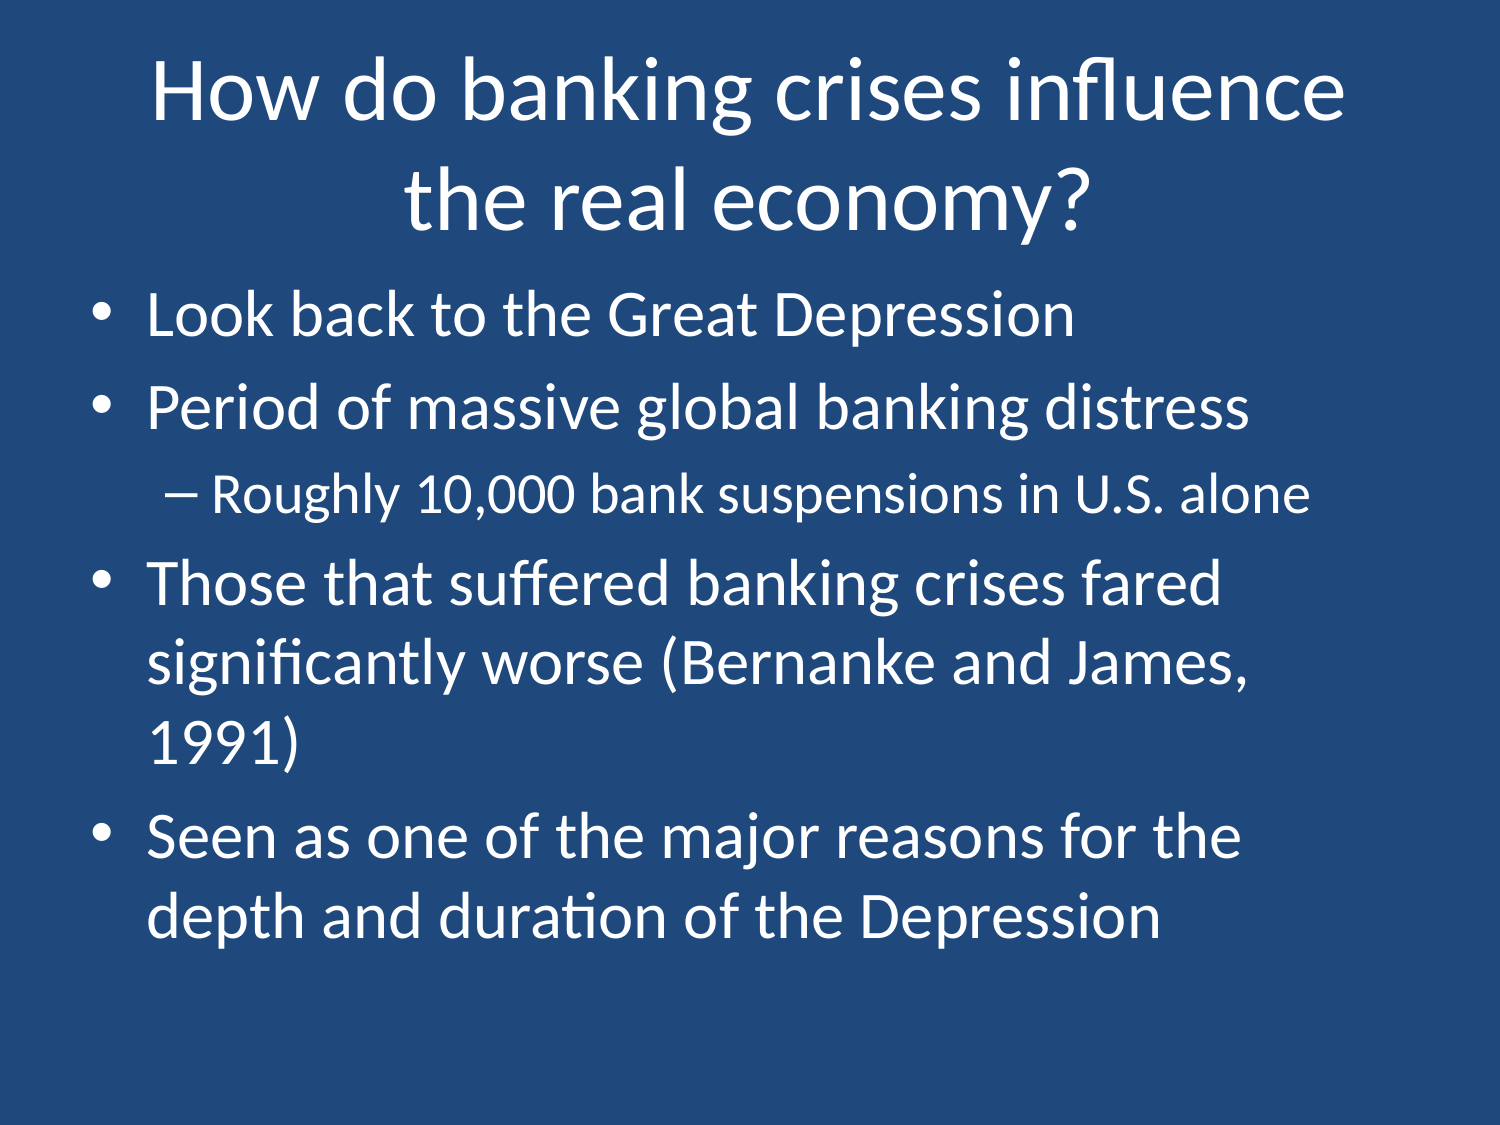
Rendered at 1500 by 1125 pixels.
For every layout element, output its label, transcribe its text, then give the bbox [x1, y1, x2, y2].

list Look back to the Great Depression Period of massive global banking distress Roughly 10,000 bank suspensions in U.S. alone Those that suffered banking crises fared significantly worse (Bernanke and James, 1991) Seen as one of the major reasons for the depth and duration of the Depression [74, 262, 1426, 1006]
title How do banking crises influence the real economy? [74, 44, 1426, 233]
